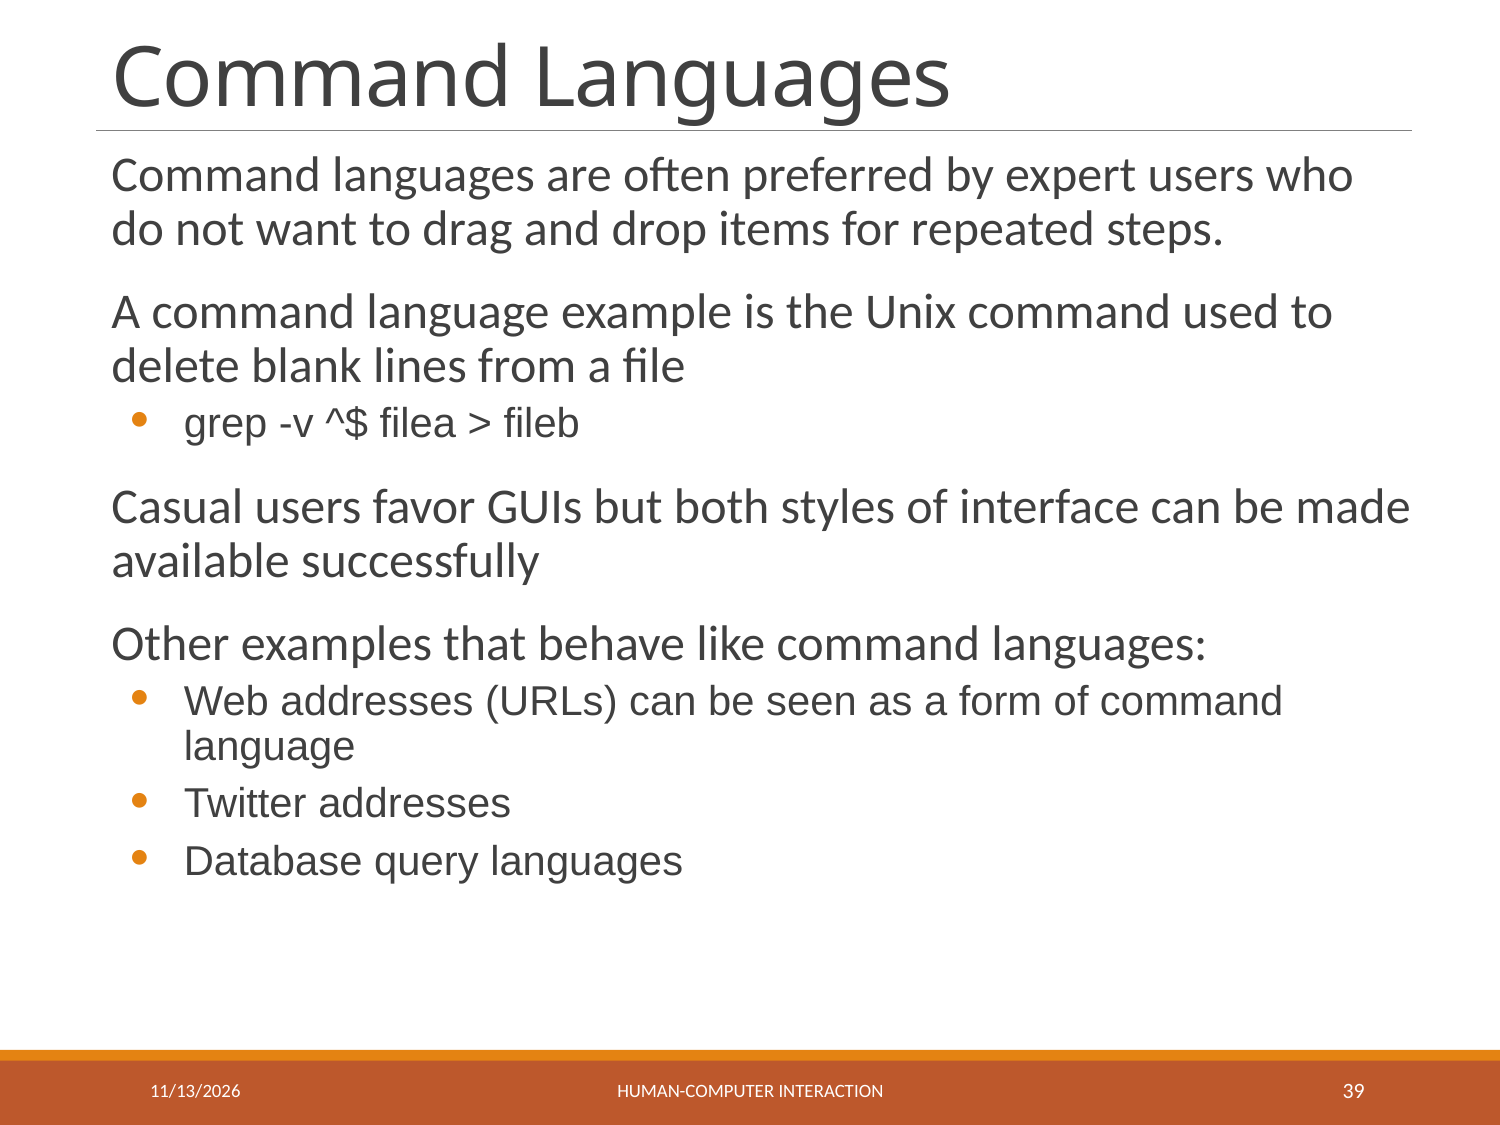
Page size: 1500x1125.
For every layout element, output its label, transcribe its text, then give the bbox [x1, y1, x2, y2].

list Command languages are often preferred by expert users who do not want to drag and drop items for repeated steps. A command language example is the Unix command used to delete blank lines from a file grep -v ^$ filea > fileb Casual users favor GUIs but both styles of interface can be made available successfully Other examples that behave like command languages: Web addresses (URLs) can be seen as a form of command language Twitter addresses Database query languages [96, 140, 1413, 1034]
footer Human-computer interaction [453, 1059, 1047, 1120]
slide_number 39 [1218, 1059, 1380, 1120]
title Command Languages [96, 19, 1413, 131]
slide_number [135, 1059, 440, 1120]
